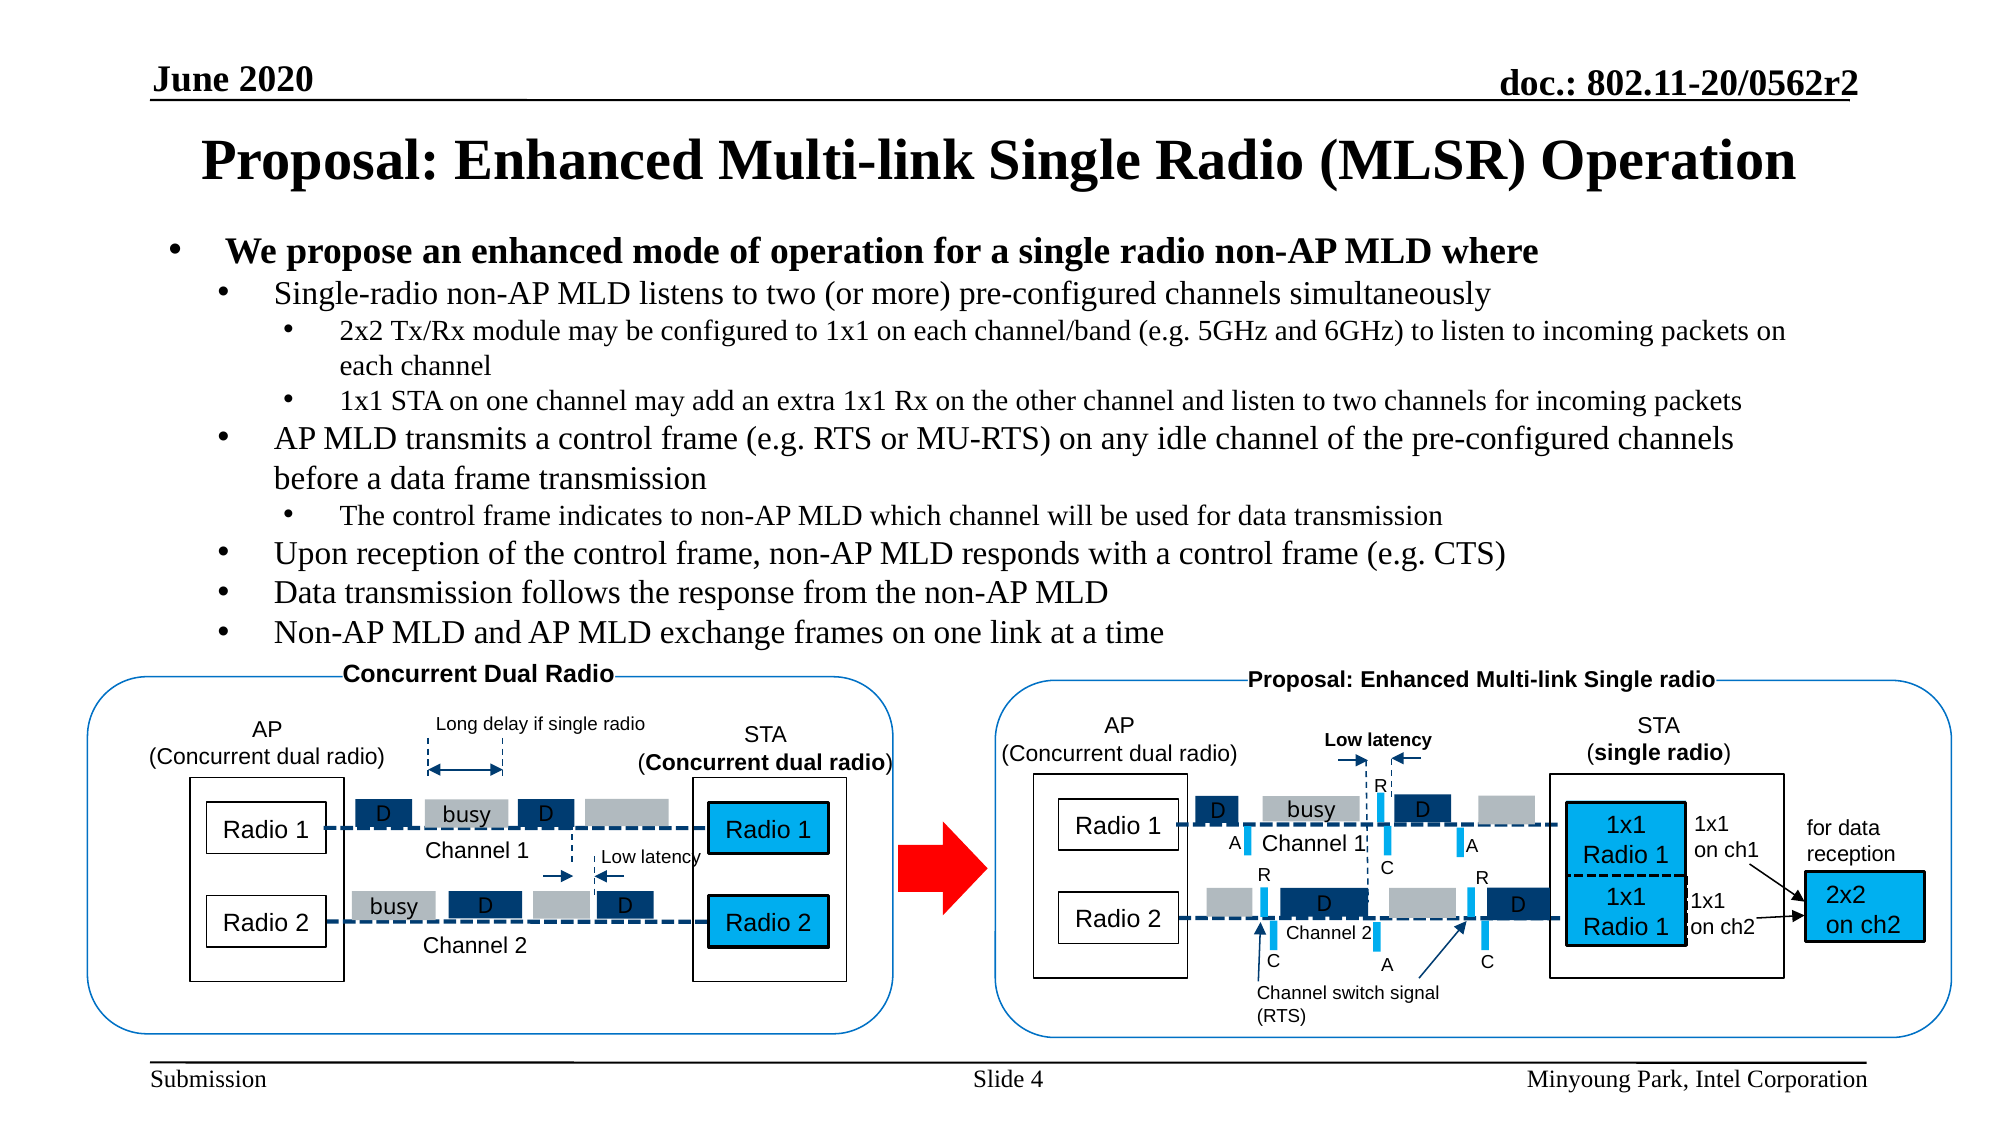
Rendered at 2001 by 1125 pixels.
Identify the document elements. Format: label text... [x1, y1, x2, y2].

text_box [1269, 926, 1278, 948]
text_box R [1257, 862, 1272, 886]
list We propose an enhanced mode of operation for a single radio non-AP MLD where Single-radio non-AP MLD listens to two (or more) pre-configured channels simultaneously 2x2 Tx/Rx module may be configured to 1x1 on each channel/band (e.g. 5GHz and 6GHz) to listen to incoming packets on each channel 1x1 STA on one channel may add an extra 1x1 Rx on the other channel and listen to two channels for incoming packets AP MLD transmits a control frame (e.g. RTS or MU-RTS) on any idle channel of the pre-configured channels before a data frame transmission The control frame indicates to non-AP MLD which channel will be used for data transmission Upon reception of the control frame, non-AP MLD responds with a control frame (e.g. CTS) Data transmission follows the response from the non-AP MLD Non-AP MLD and AP MLD exchange frames on one link at a time [153, 218, 1824, 662]
text_box [1377, 797, 1385, 822]
text_box [87, 676, 893, 1034]
text_box A [1381, 952, 1394, 976]
text_box Proposal: Enhanced Multi-link Single radio [1247, 664, 1717, 692]
text_box A [1465, 833, 1479, 856]
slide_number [152, 54, 563, 100]
text_box C [1266, 948, 1281, 972]
text_box [898, 821, 988, 916]
text_box [1456, 832, 1464, 858]
text_box A [1228, 832, 1242, 854]
text_box 2x2 on ch2 [1811, 870, 1917, 946]
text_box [1365, 760, 1369, 903]
text_box [1373, 926, 1381, 952]
title Proposal: Enhanced Multi-link Single Radio (MLSR) Operation [149, 112, 1850, 201]
text_box [1383, 832, 1392, 855]
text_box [1756, 915, 1805, 919]
text_box C [1380, 855, 1395, 878]
text_box [1566, 802, 1686, 946]
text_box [1749, 863, 1805, 902]
text_box [1481, 926, 1489, 950]
text_box C [1480, 950, 1495, 973]
text_box for data reception [1806, 813, 1918, 867]
text_box 1x1 on ch2 [1690, 886, 1762, 940]
text_box R [1475, 865, 1490, 889]
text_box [1418, 920, 1467, 979]
text_box 1x1 on ch1 [1694, 809, 1762, 862]
footer Minyoung Park, Intel Corporation [1171, 1061, 1869, 1093]
text_box R [1374, 773, 1387, 797]
text_box [1244, 832, 1252, 856]
text_box Concurrent Dual Radio [342, 657, 616, 688]
slide_number Slide 4 [950, 1061, 1067, 1123]
text_box [995, 680, 1952, 1038]
